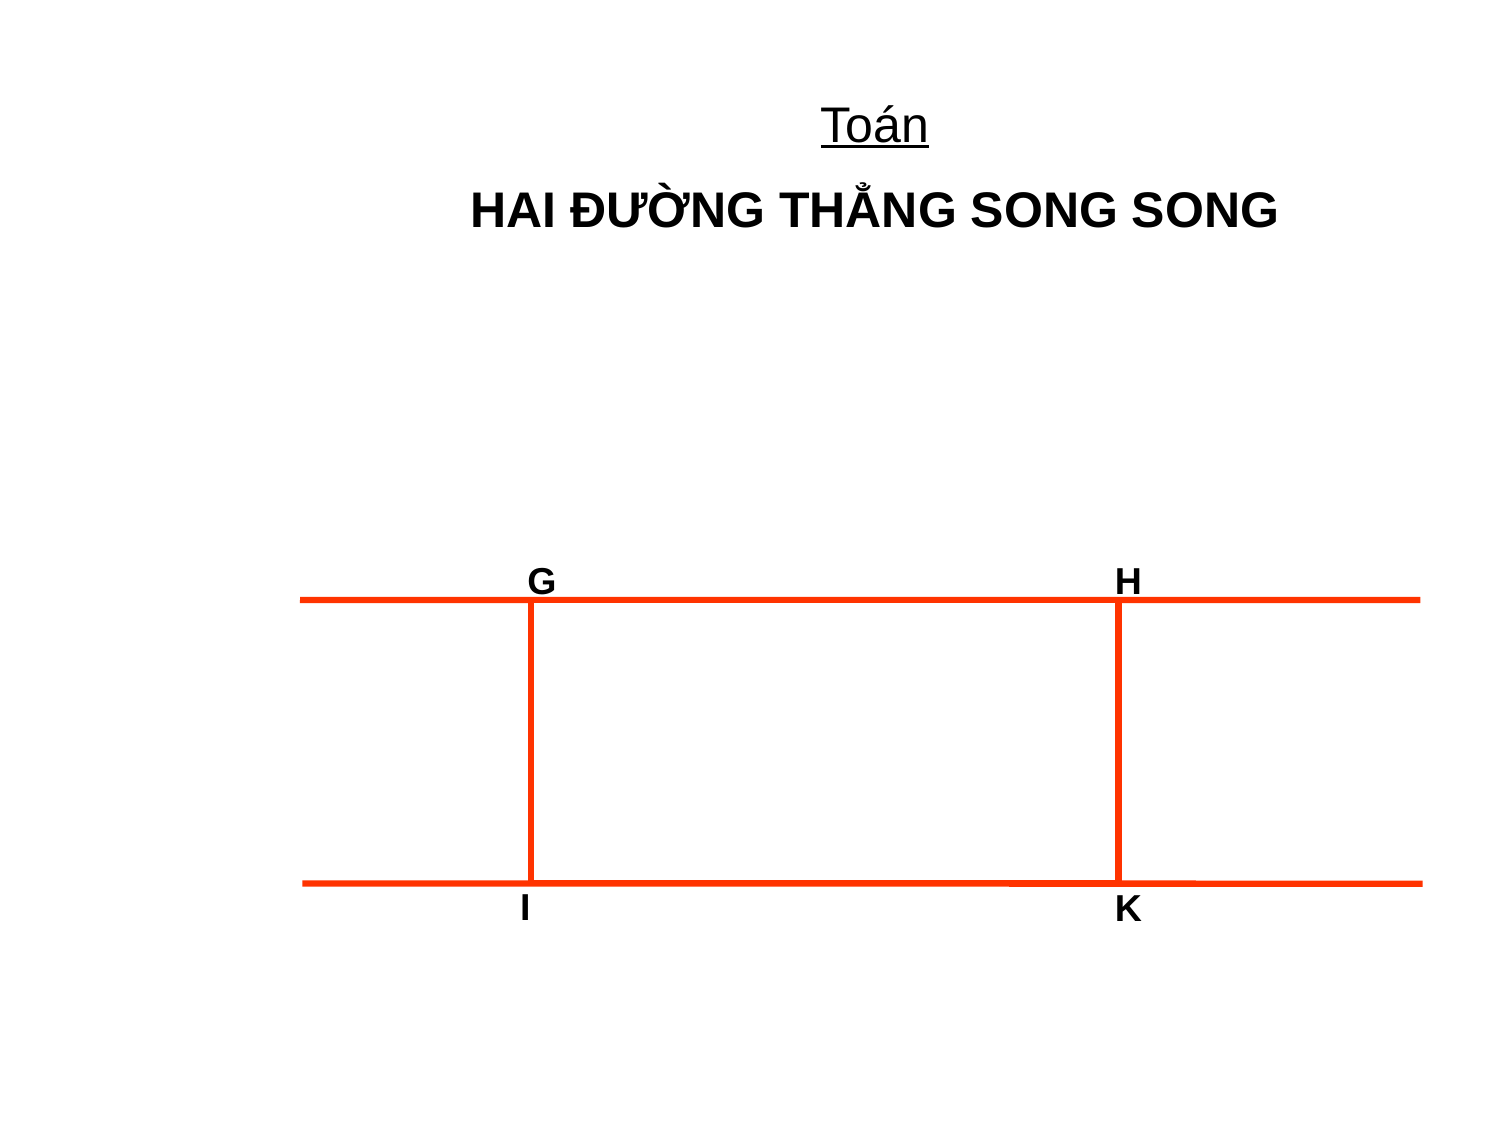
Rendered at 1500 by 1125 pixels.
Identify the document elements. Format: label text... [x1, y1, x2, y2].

text_box I [505, 875, 556, 936]
text_box G [512, 549, 563, 610]
text_box H [1100, 549, 1150, 610]
text_box [531, 599, 1119, 884]
text_box Toán HAI ĐƯỜNG THẲNG SONG SONG [362, 0, 1388, 245]
text_box K [1100, 876, 1150, 937]
